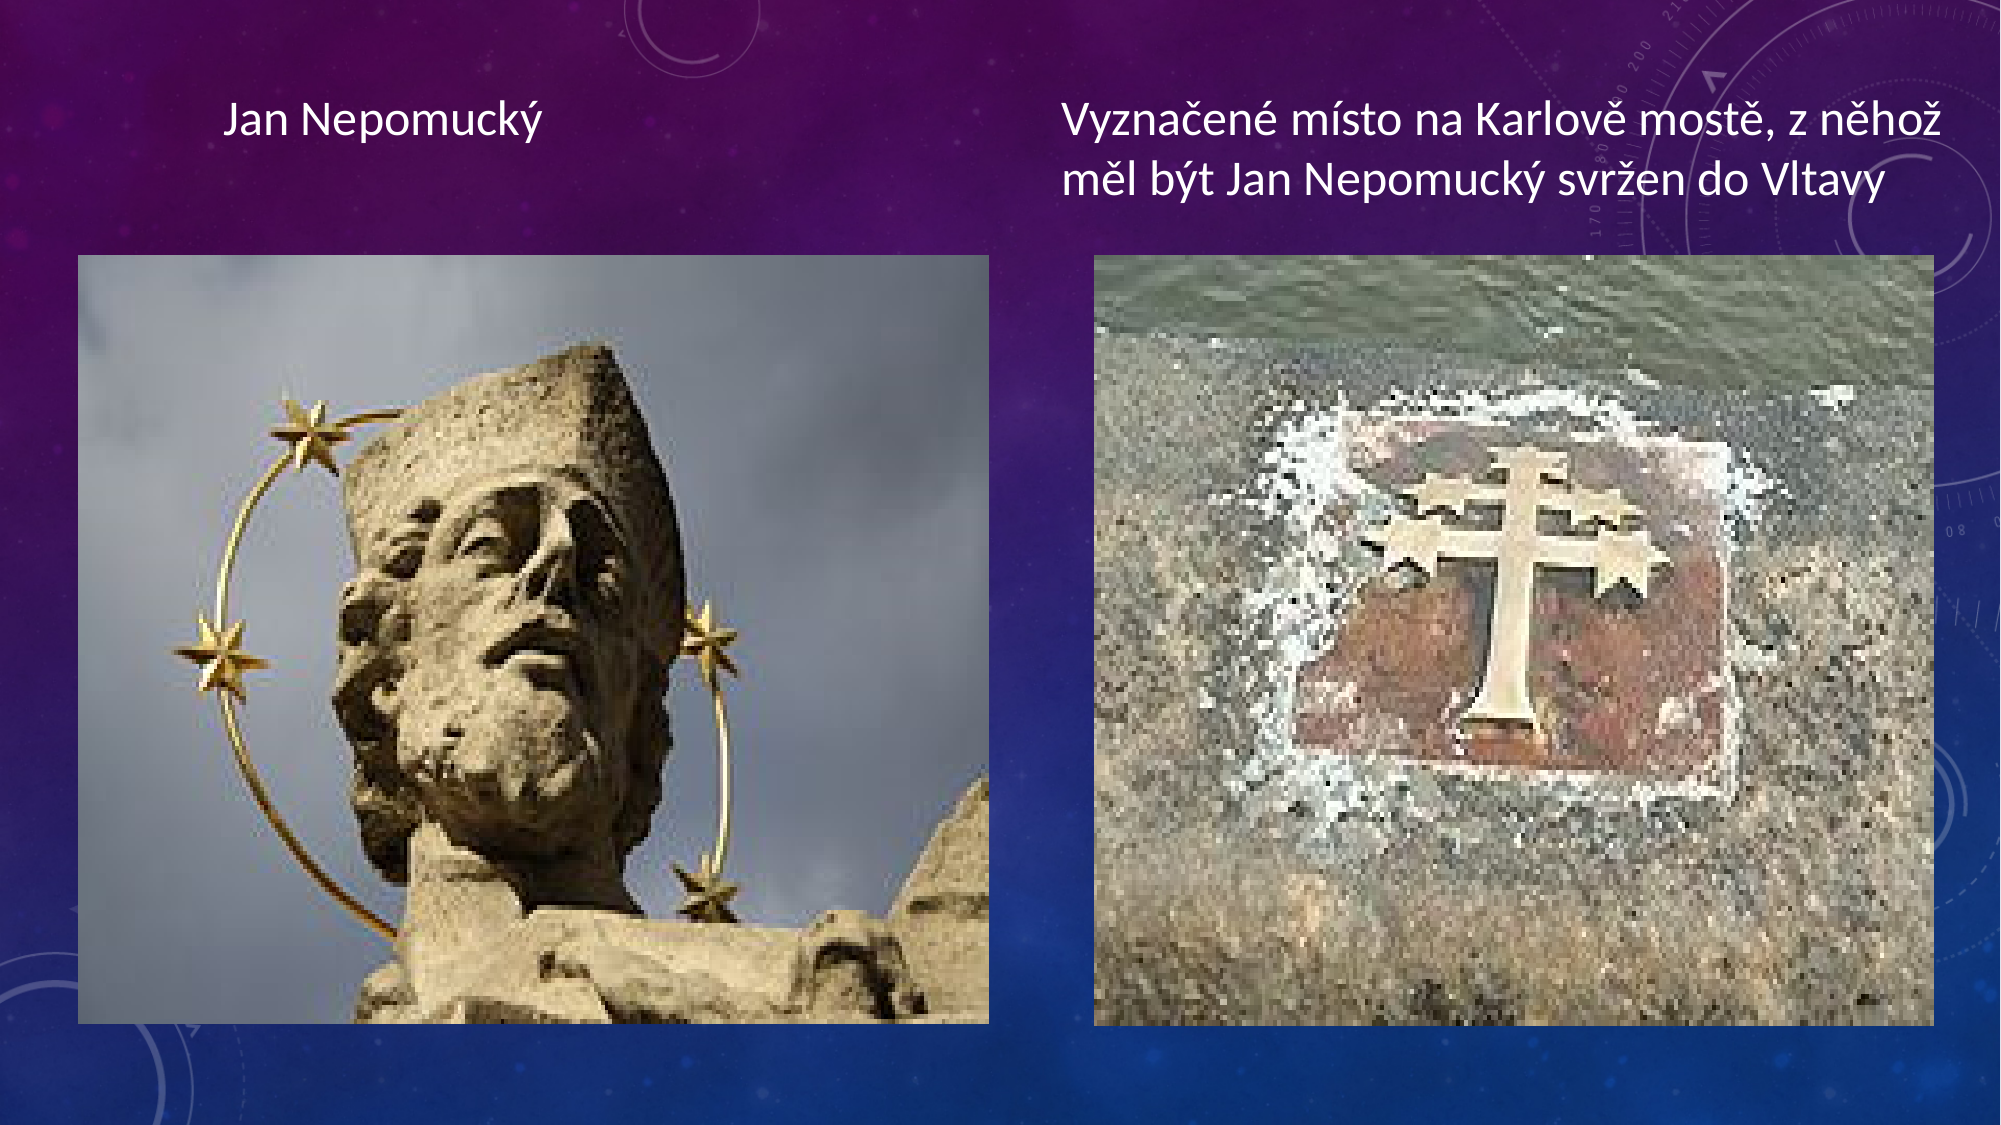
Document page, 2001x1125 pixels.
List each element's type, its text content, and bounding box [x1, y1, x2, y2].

text_box Vyznačené místo na Karlově mostě, z něhož měl být Jan Nepomucký svržen do Vltavy [1047, 78, 1981, 213]
picture [0, 0, 2001, 1125]
text_box Jan Nepomucký [208, 78, 823, 153]
